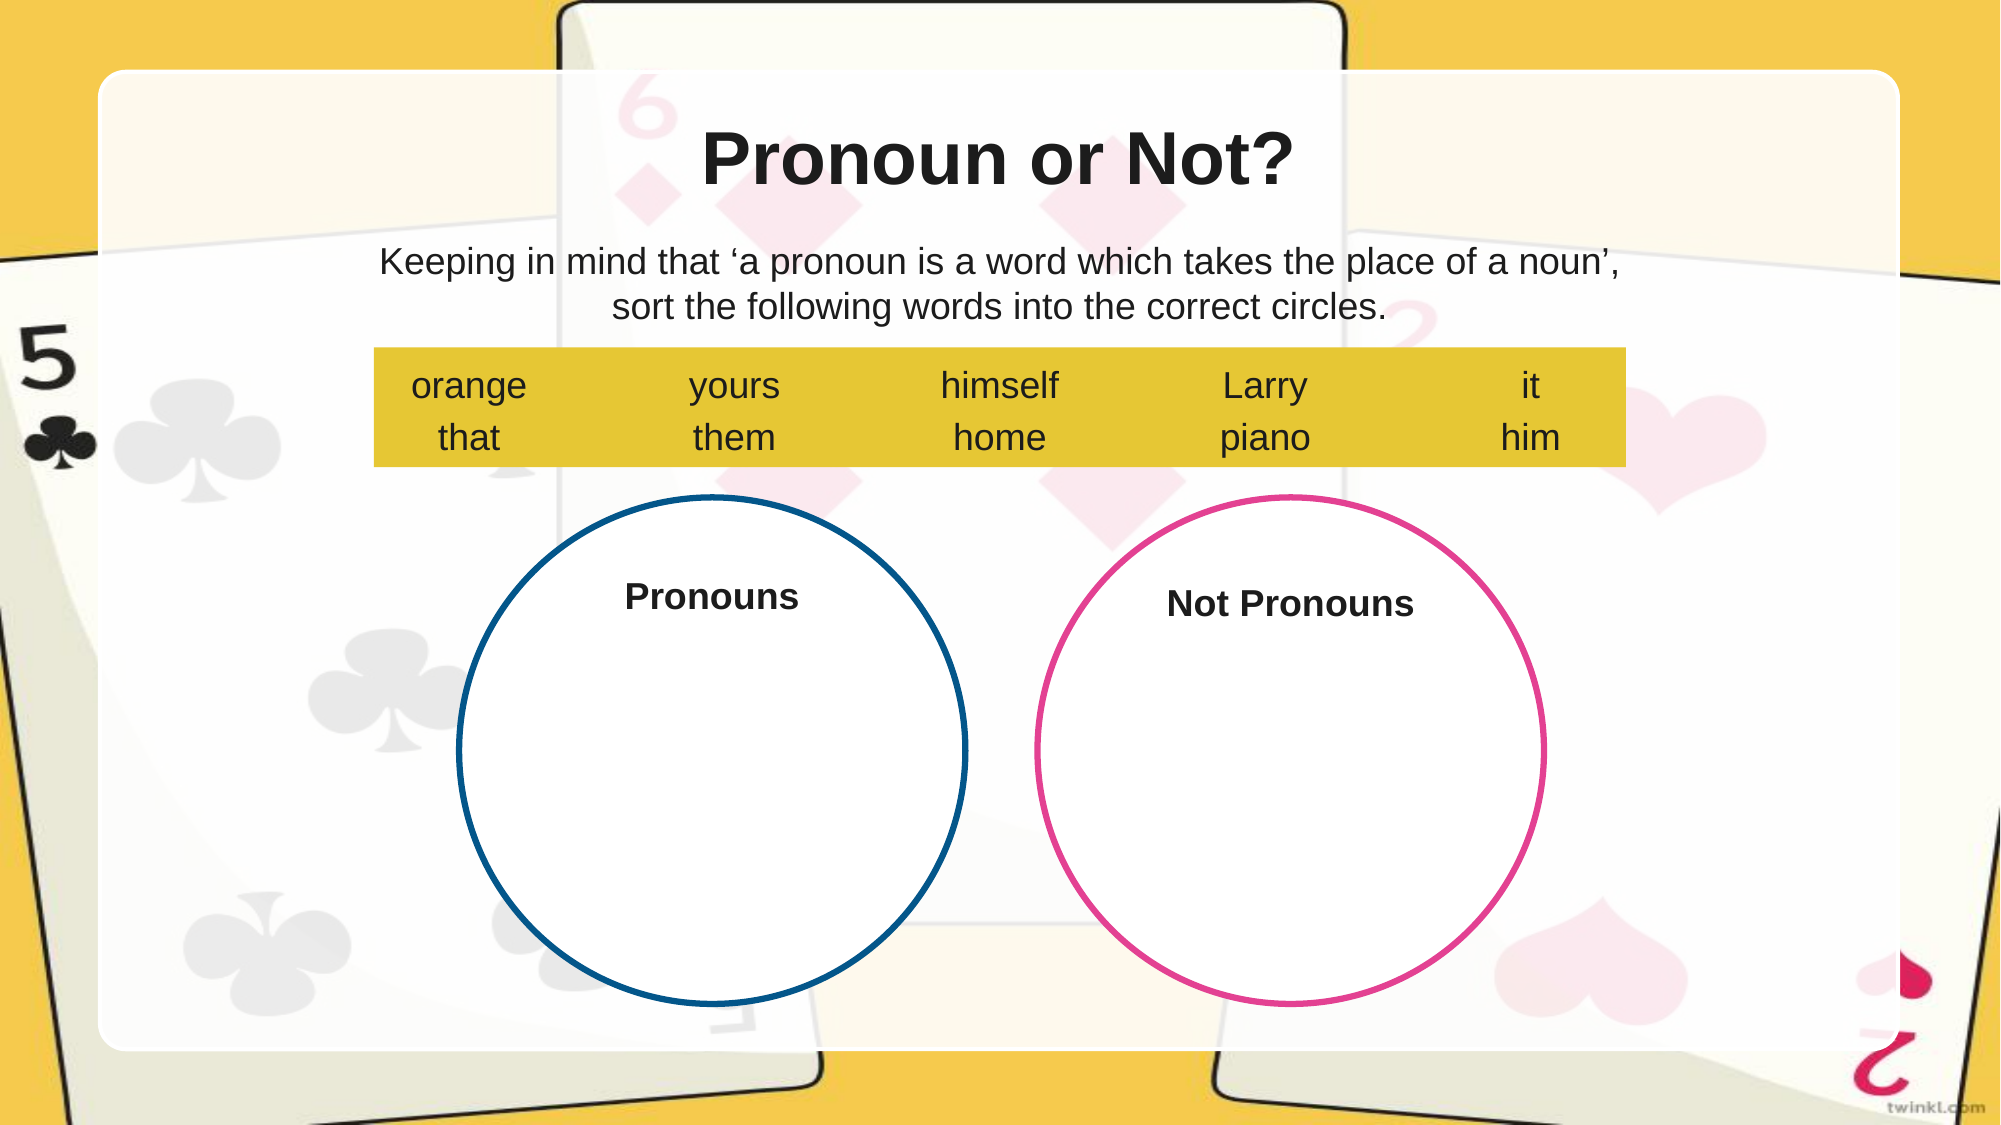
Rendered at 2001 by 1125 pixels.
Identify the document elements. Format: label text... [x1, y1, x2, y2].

text_box himself [904, 353, 1096, 404]
text_box home [904, 404, 1096, 466]
text_box Not Pronouns [1037, 497, 1544, 1004]
text_box [373, 347, 1626, 468]
title Pronoun or Not? [324, 78, 1674, 242]
text_box it [1435, 353, 1626, 404]
text_box that [373, 404, 565, 466]
text_box orange [373, 353, 565, 404]
picture [0, 0, 2001, 1125]
text_box him [1435, 404, 1626, 466]
text_box Pronouns [459, 497, 966, 1004]
text_box Keeping in mind that ‘a pronoun is a word which takes the place of a noun’, sort the following words into the correct circles. [373, 225, 1626, 341]
text_box Larry [1170, 353, 1361, 404]
text_box them [639, 404, 830, 466]
text_box piano [1170, 404, 1361, 466]
text_box yours [639, 353, 830, 404]
